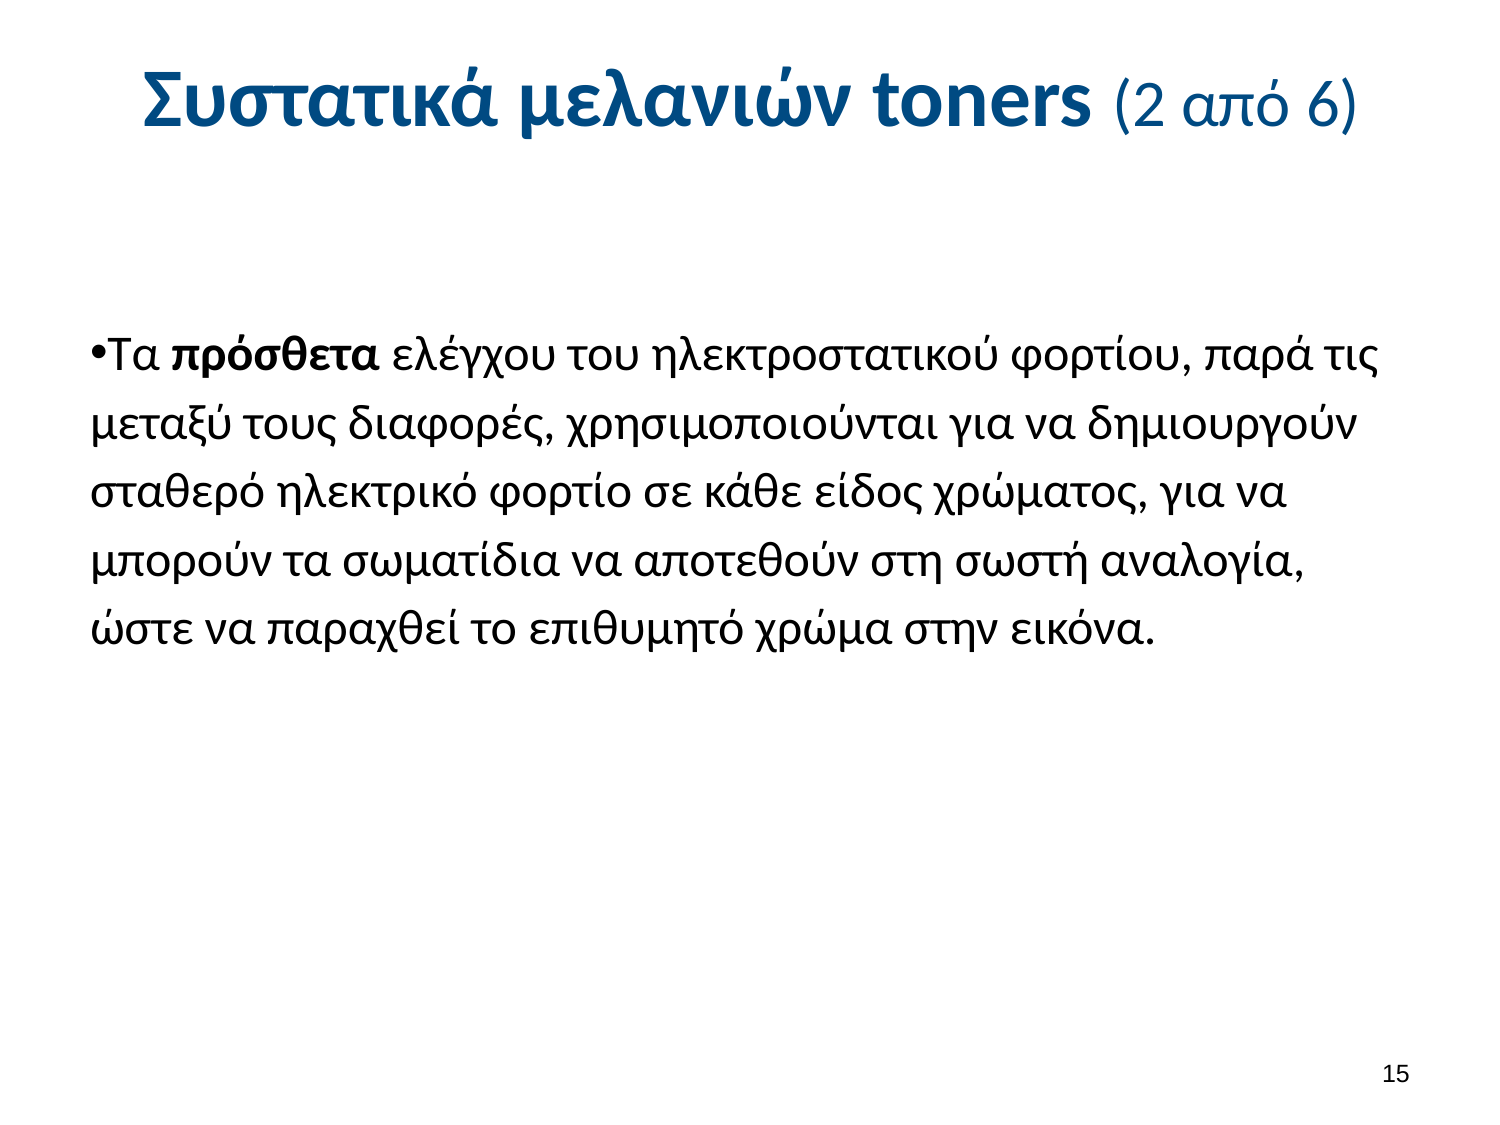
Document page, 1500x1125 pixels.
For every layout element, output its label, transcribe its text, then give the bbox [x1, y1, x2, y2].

list Τα πρόσθετα ελέγχου του ηλεκτροστατικού φορτίου, παρά τις μεταξύ τους διαφορές, χρησιμοποιούνται για να δημιουργούν σταθερό ηλεκτρικό φορτίο σε κάθε είδος χρώματος, για να μπορούν τα σωματίδια να αποτεθούν στη σωστή αναλογία, ώστε να παραχθεί το επιθυμητό χρώμα στην εικόνα. [75, 220, 1425, 1024]
slide_number 14 [1074, 1042, 1425, 1103]
title Συστατικά μελανιών toners (2 από 6) [76, 19, 1427, 169]
